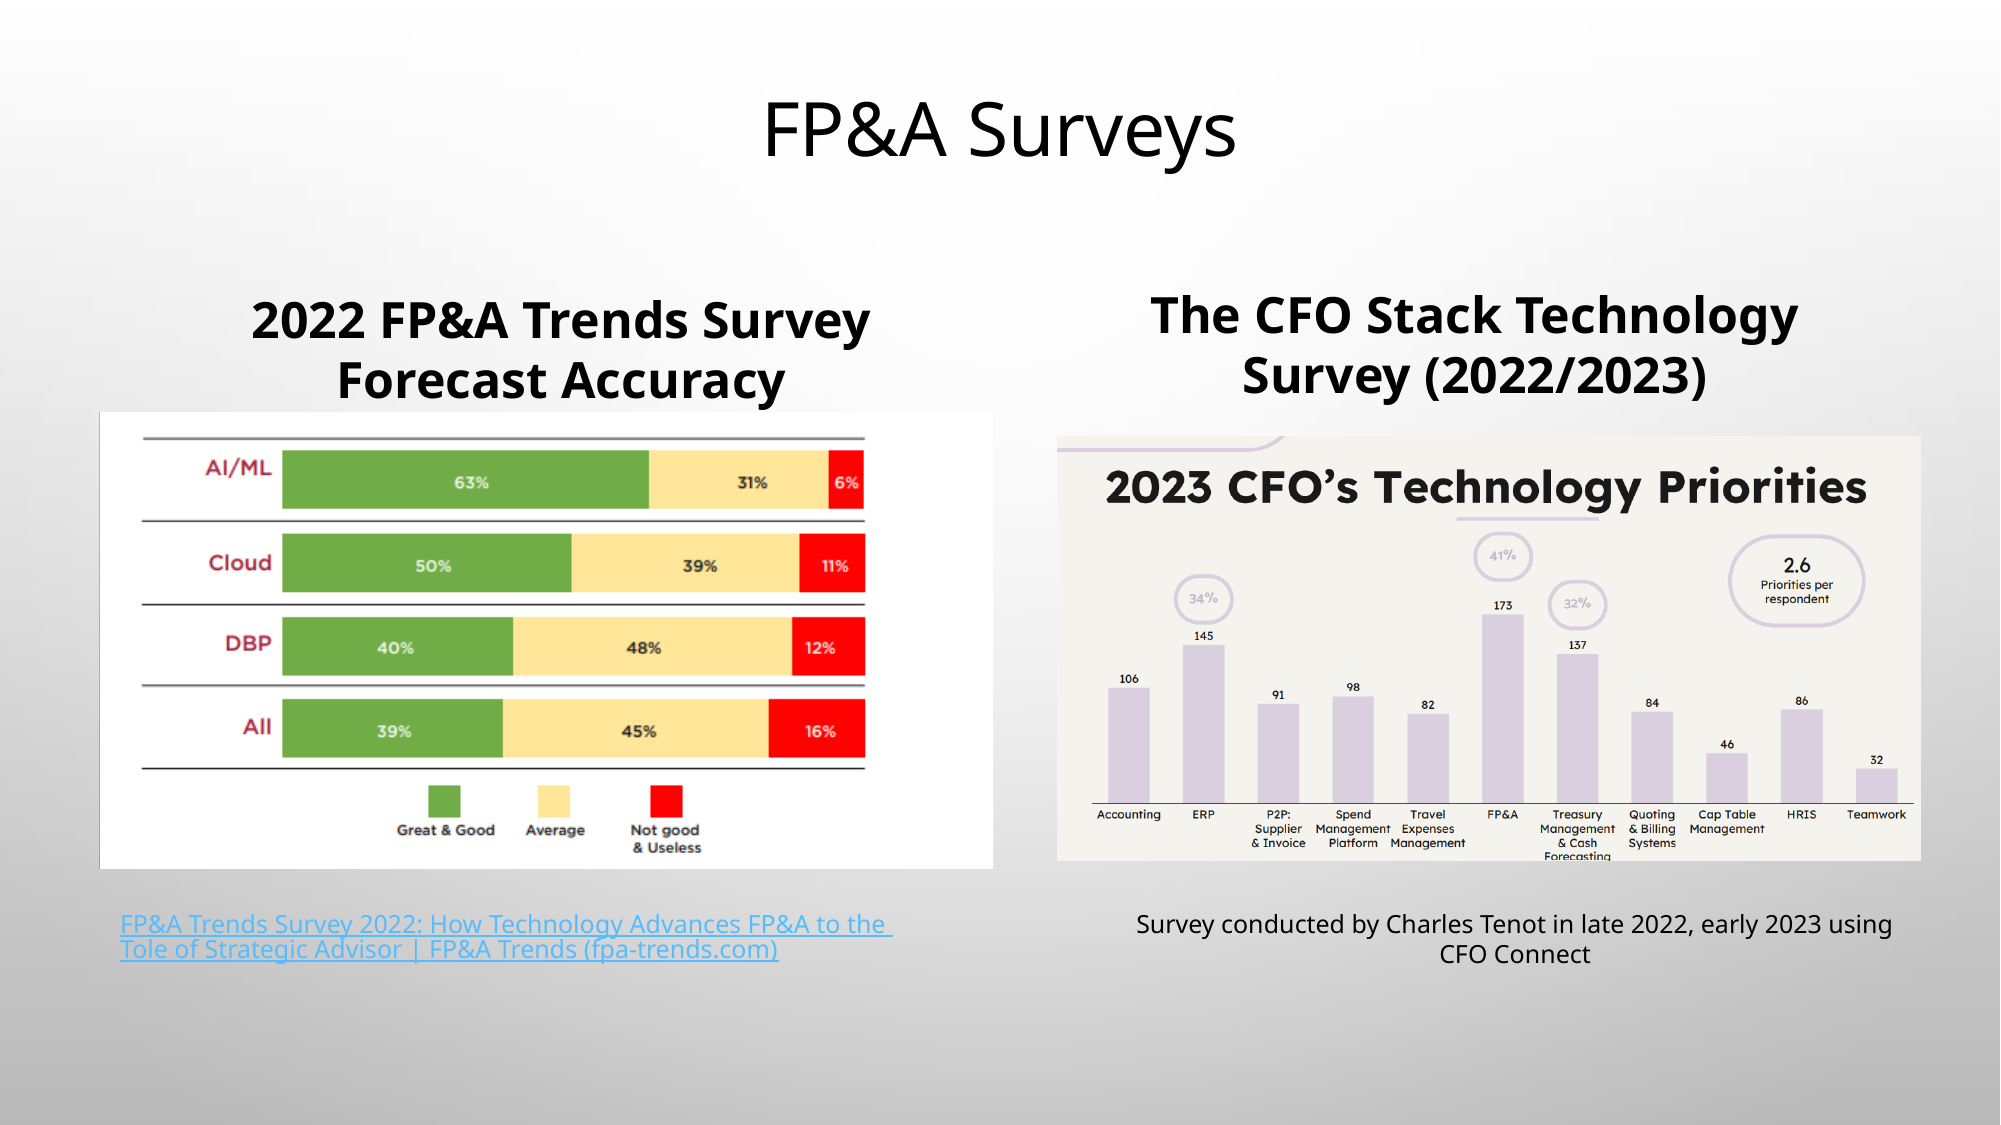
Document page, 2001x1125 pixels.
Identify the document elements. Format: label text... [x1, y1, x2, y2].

text_box FP&A Trends Survey 2022: How Technology Advances FP&A to the Tole of Strategic Advisor | FP&A Trends (fpa-trends.com) [105, 901, 921, 950]
text_box Survey conducted by Charles Tenot in late 2022, early 2023 using CFO Connect [1107, 901, 1923, 976]
title FP&A Surveys [149, 47, 1851, 217]
text_box The CFO Stack Technology Survey (2022/2023) [1110, 275, 1840, 411]
picture [0, 0, 2000, 1125]
text_box 2022 FP&A Trends Survey Forecast Accuracy [197, 281, 926, 410]
